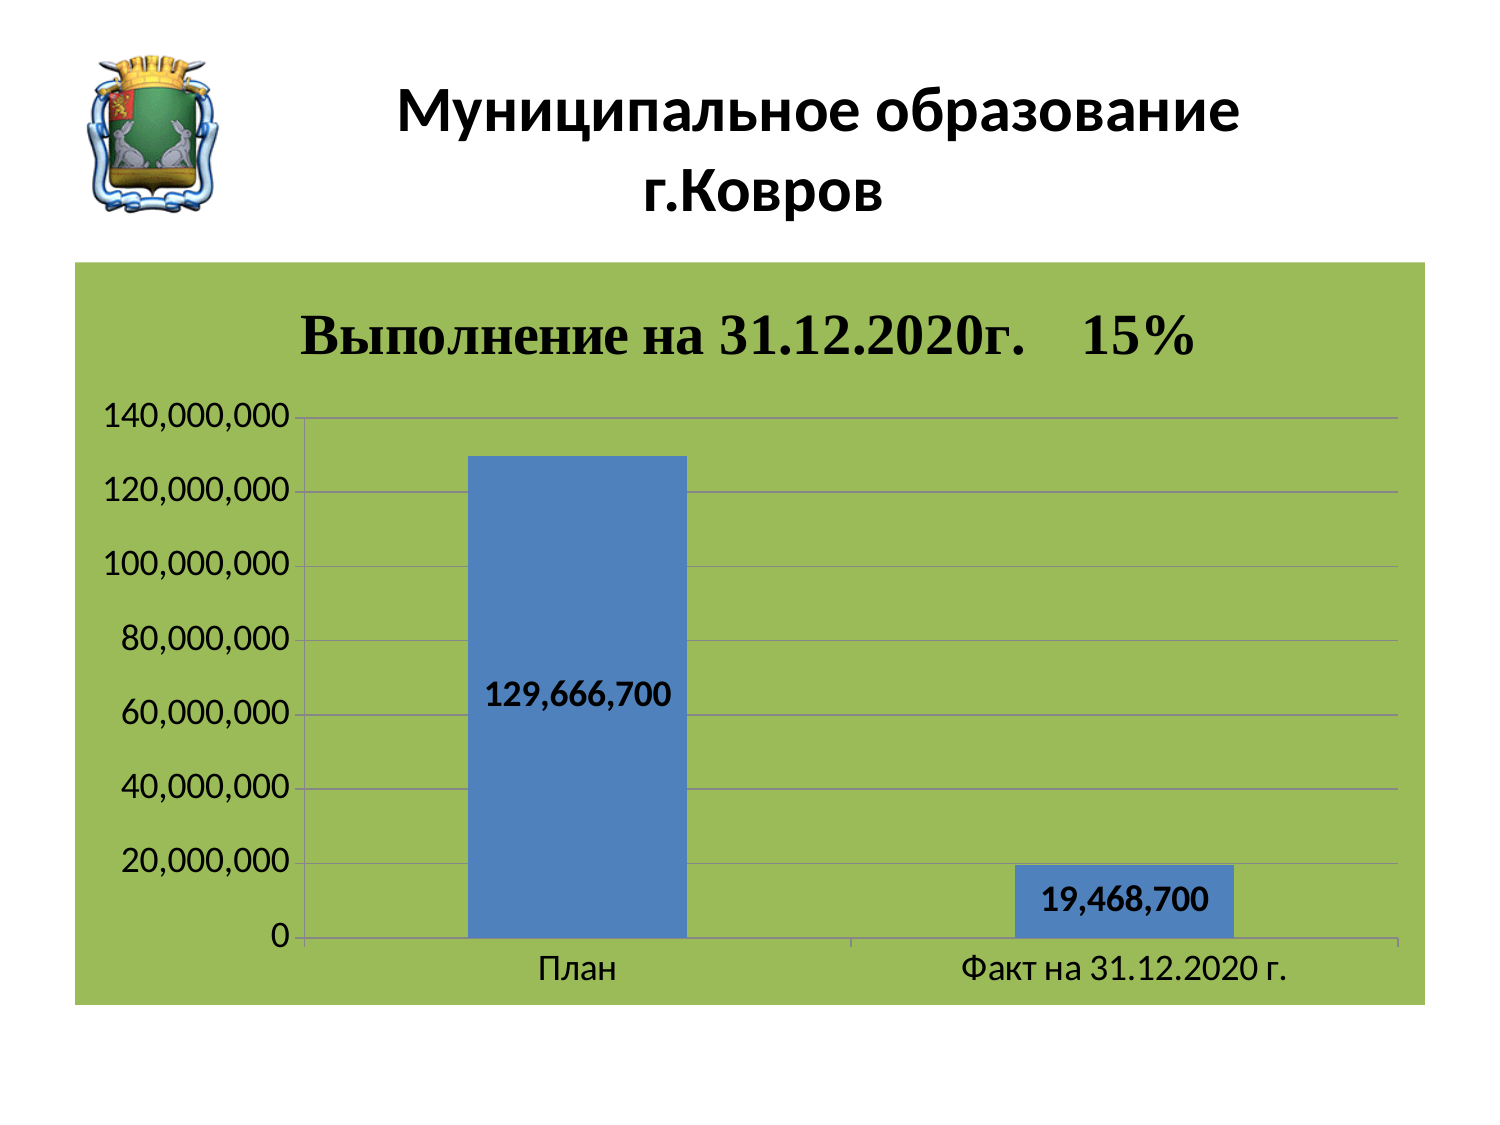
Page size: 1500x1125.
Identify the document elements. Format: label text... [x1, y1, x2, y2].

picture [81, 34, 223, 235]
title Муниципальное образование г.Ковров [227, 45, 1454, 233]
chart [74, 262, 1426, 1006]
